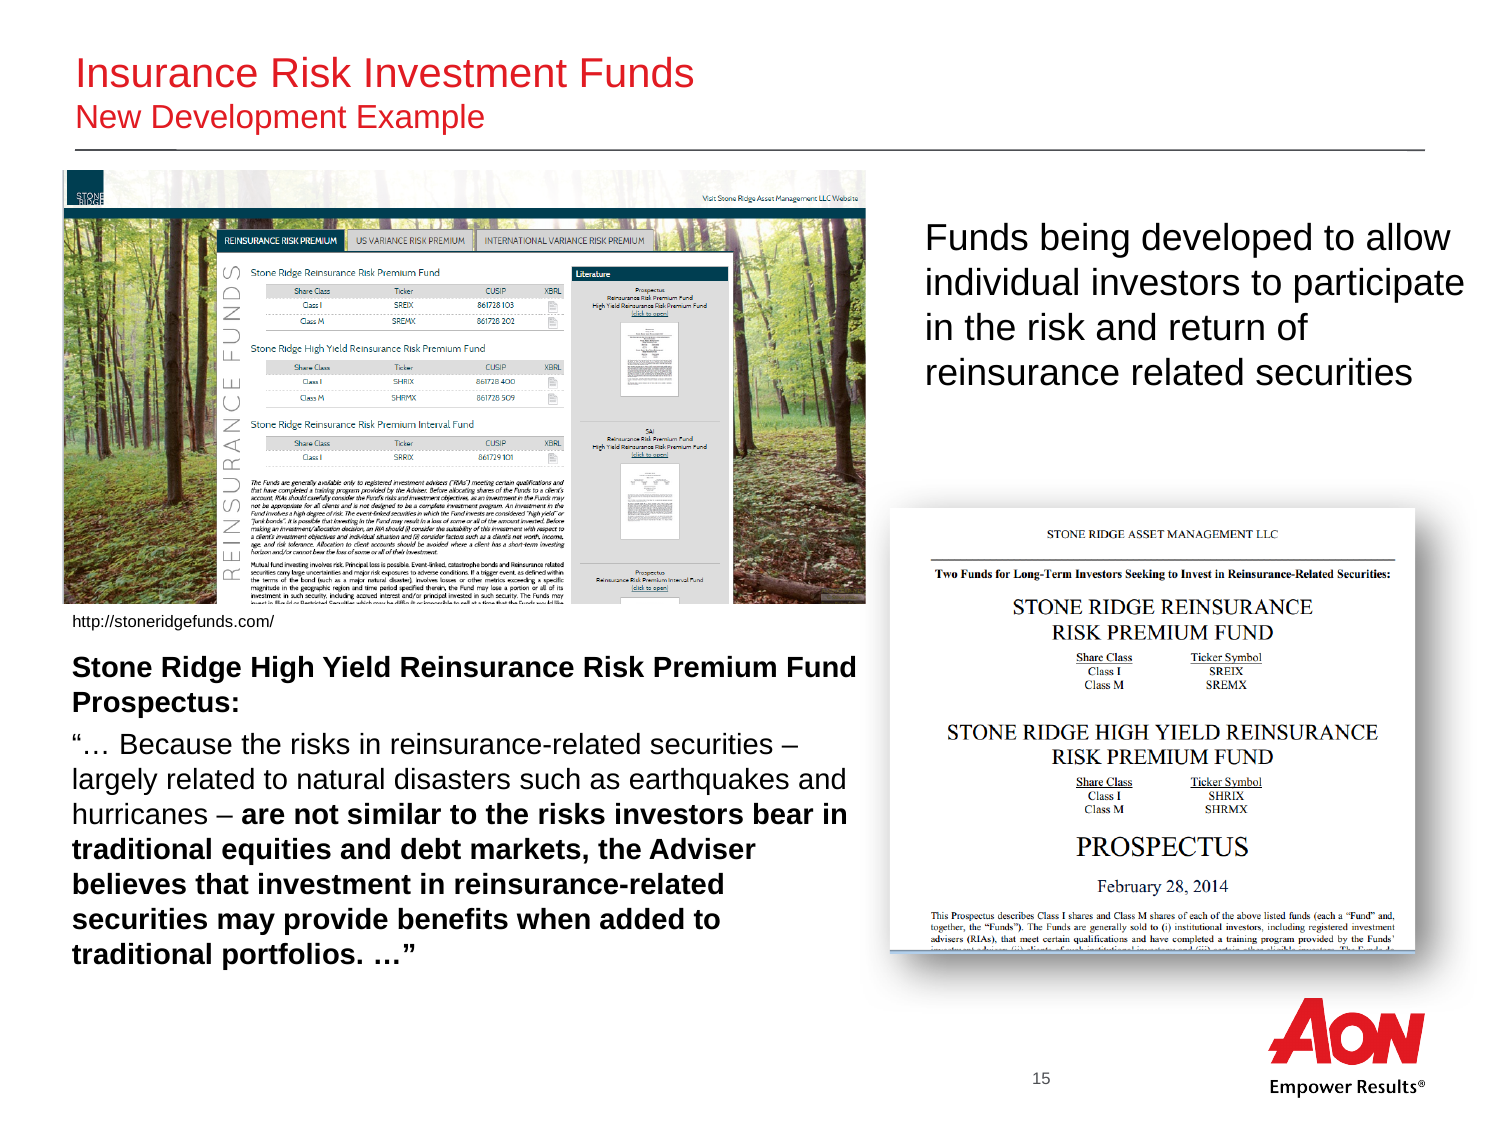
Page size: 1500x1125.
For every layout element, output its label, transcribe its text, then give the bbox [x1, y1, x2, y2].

picture [889, 508, 1416, 955]
list Funds being developed to allow individual investors to participate in the risk and return of reinsurance related securities [924, 213, 1479, 598]
title Insurance Risk Investment Funds New Development Example [74, 49, 1426, 136]
picture [62, 169, 866, 604]
text_box http://stoneridgefunds.com/ [57, 609, 684, 639]
list Stone Ridge High Yield Reinsurance Risk Premium Fund Prospectus: “… Because the risks in reinsurance-related securities – largely related to natural disasters such as earthquakes and hurricanes – are not similar to the risks investors bear in traditional equities and debt markets, the Adviser believes that investment in reinsurance-related securities may provide benefits when added to traditional portfolios. …” [71, 647, 866, 1068]
picture [1268, 998, 1425, 1098]
